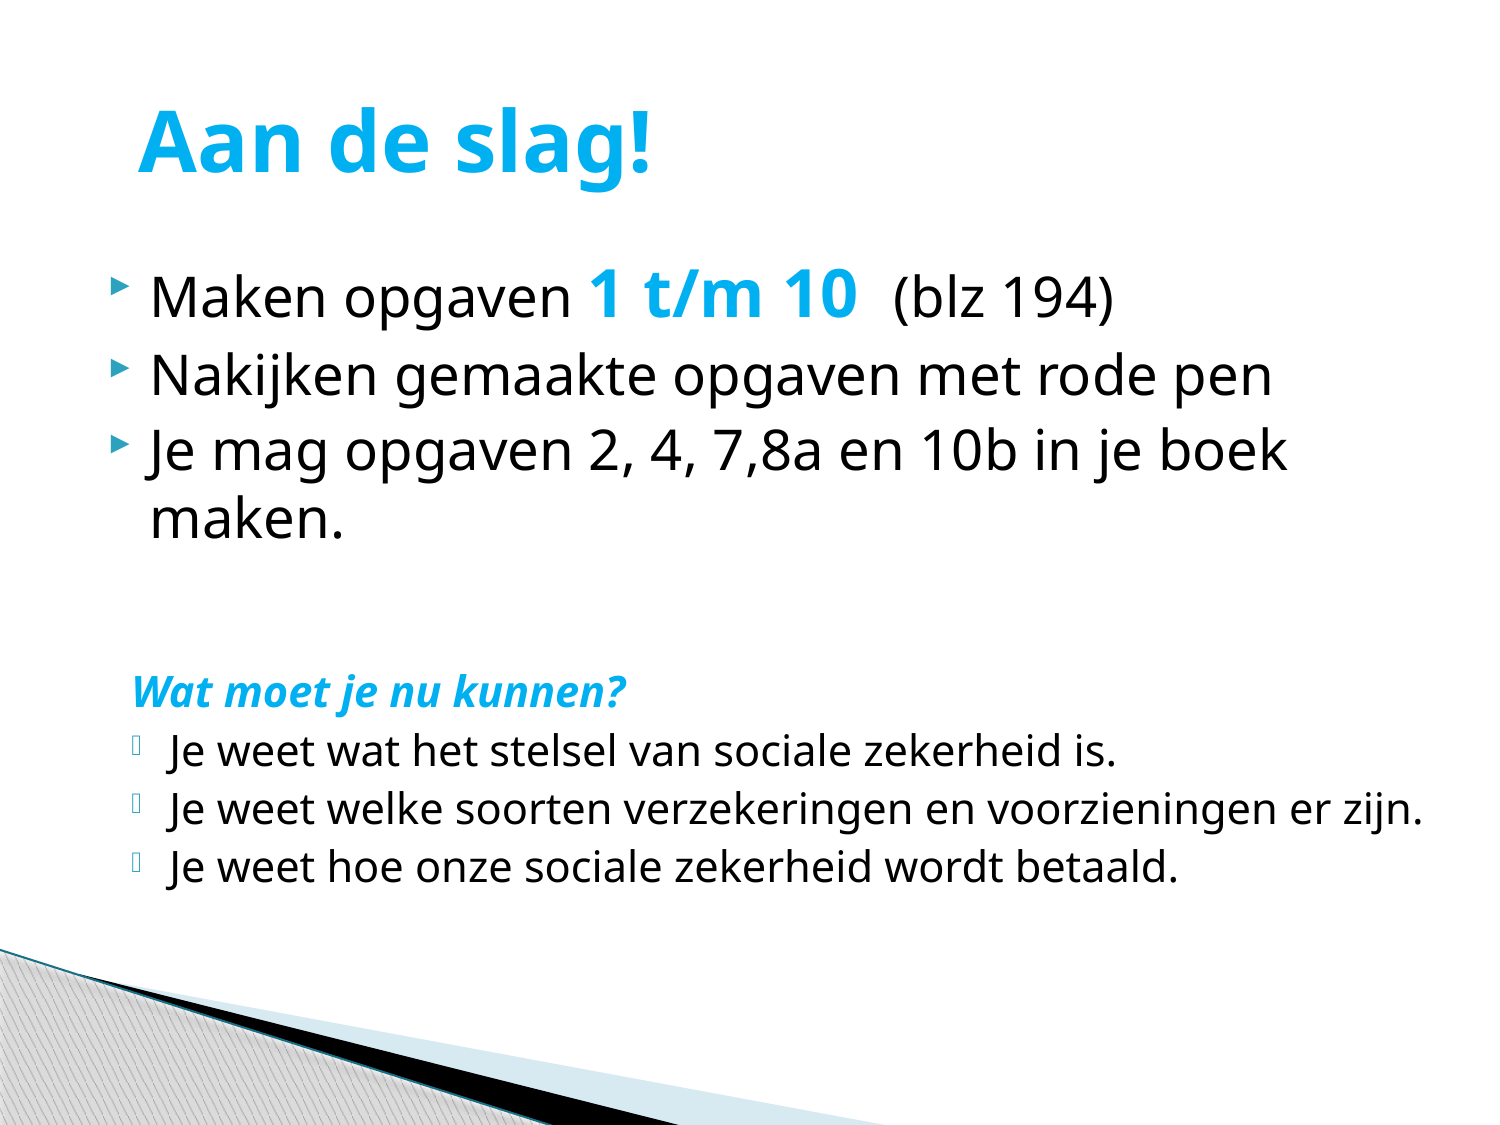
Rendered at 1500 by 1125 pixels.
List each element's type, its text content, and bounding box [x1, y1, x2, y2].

title Aan de slag! [123, 45, 1425, 233]
list Maken opgaven 1 t/m 10 (blz 194) Nakijken gemaakte opgaven met rode pen Je mag opgaven 2, 4, 7,8a en 10b in je boek maken. [75, 243, 1425, 563]
text_box Wat moet je nu kunnen? Je weet wat het stelsel van sociale zekerheid is. Je weet welke soorten verzekeringen en voorzieningen er zijn. Je weet hoe onze sociale zekerheid wordt betaald. [100, 656, 1451, 929]
